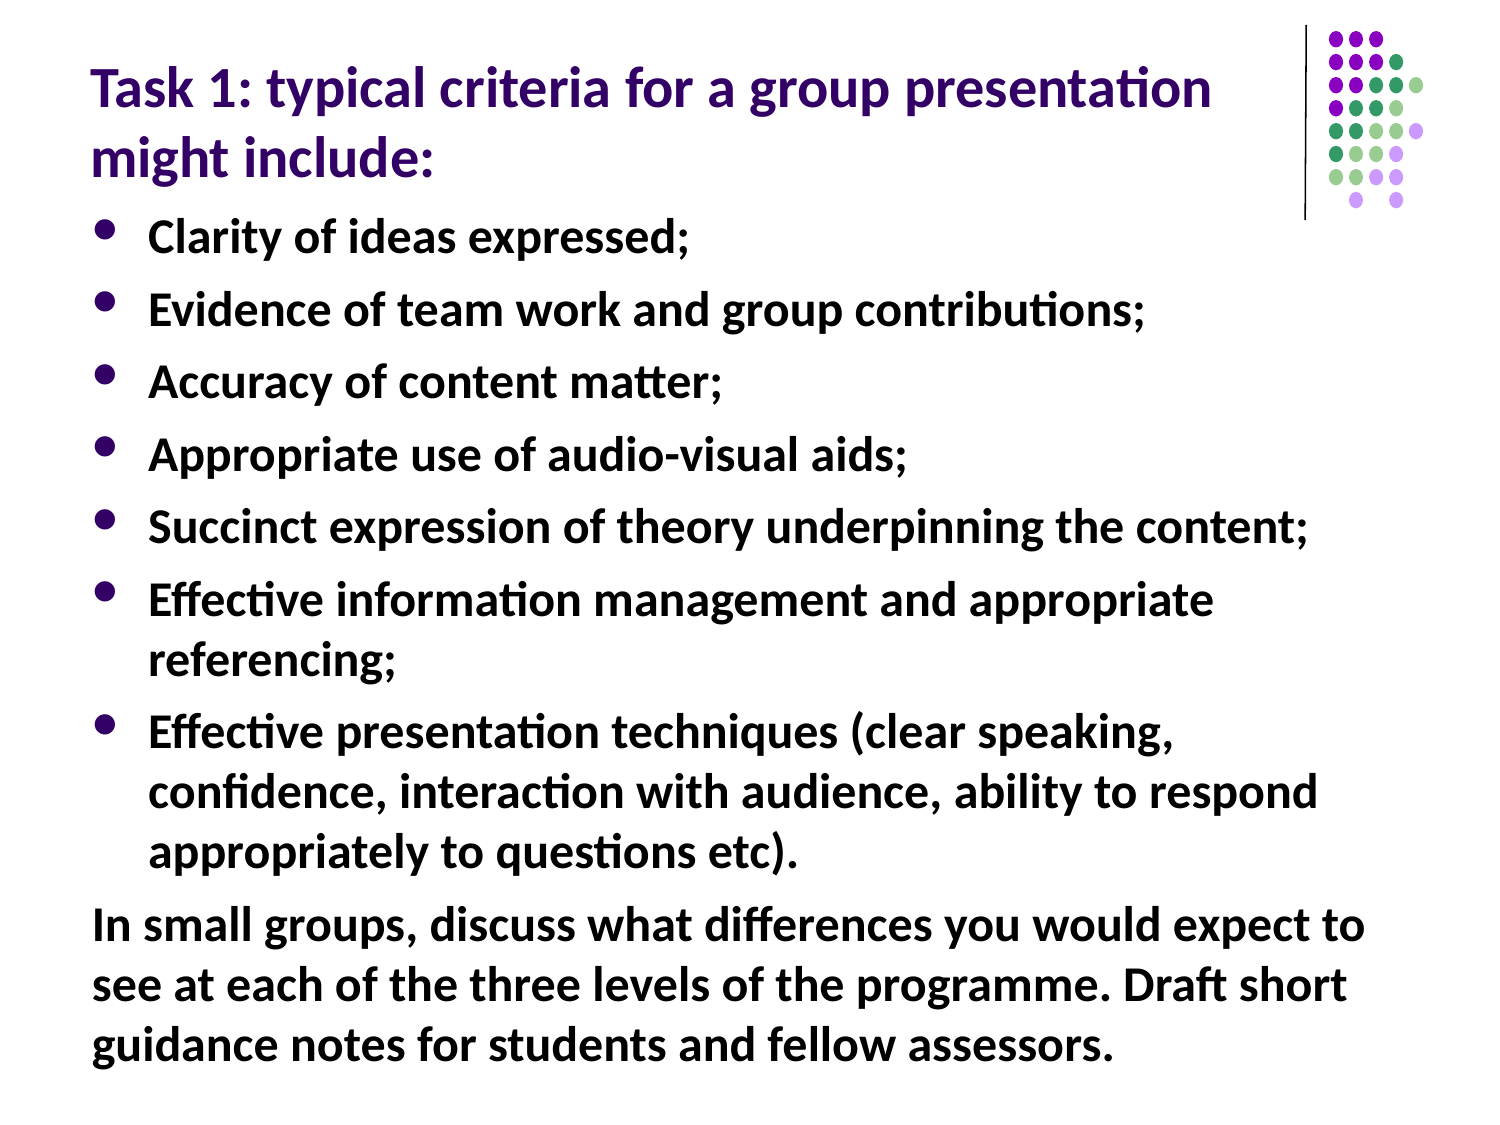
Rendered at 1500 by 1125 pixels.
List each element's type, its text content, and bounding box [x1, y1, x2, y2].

title Task 1: typical criteria for a group presentation might include: [74, 19, 1313, 197]
list Clarity of ideas expressed; Evidence of team work and group contributions; Accuracy of content matter; Appropriate use of audio-visual aids; Succinct expression of theory underpinning the content; Effective information management and appropriate referencing; Effective presentation techniques (clear speaking, confidence, interaction with audience, ability to respond appropriately to questions etc). In small groups, discuss what differences you would expect to see at each of the three levels of the programme. Draft short guidance notes for students and fellow assessors. [76, 196, 1428, 1018]
